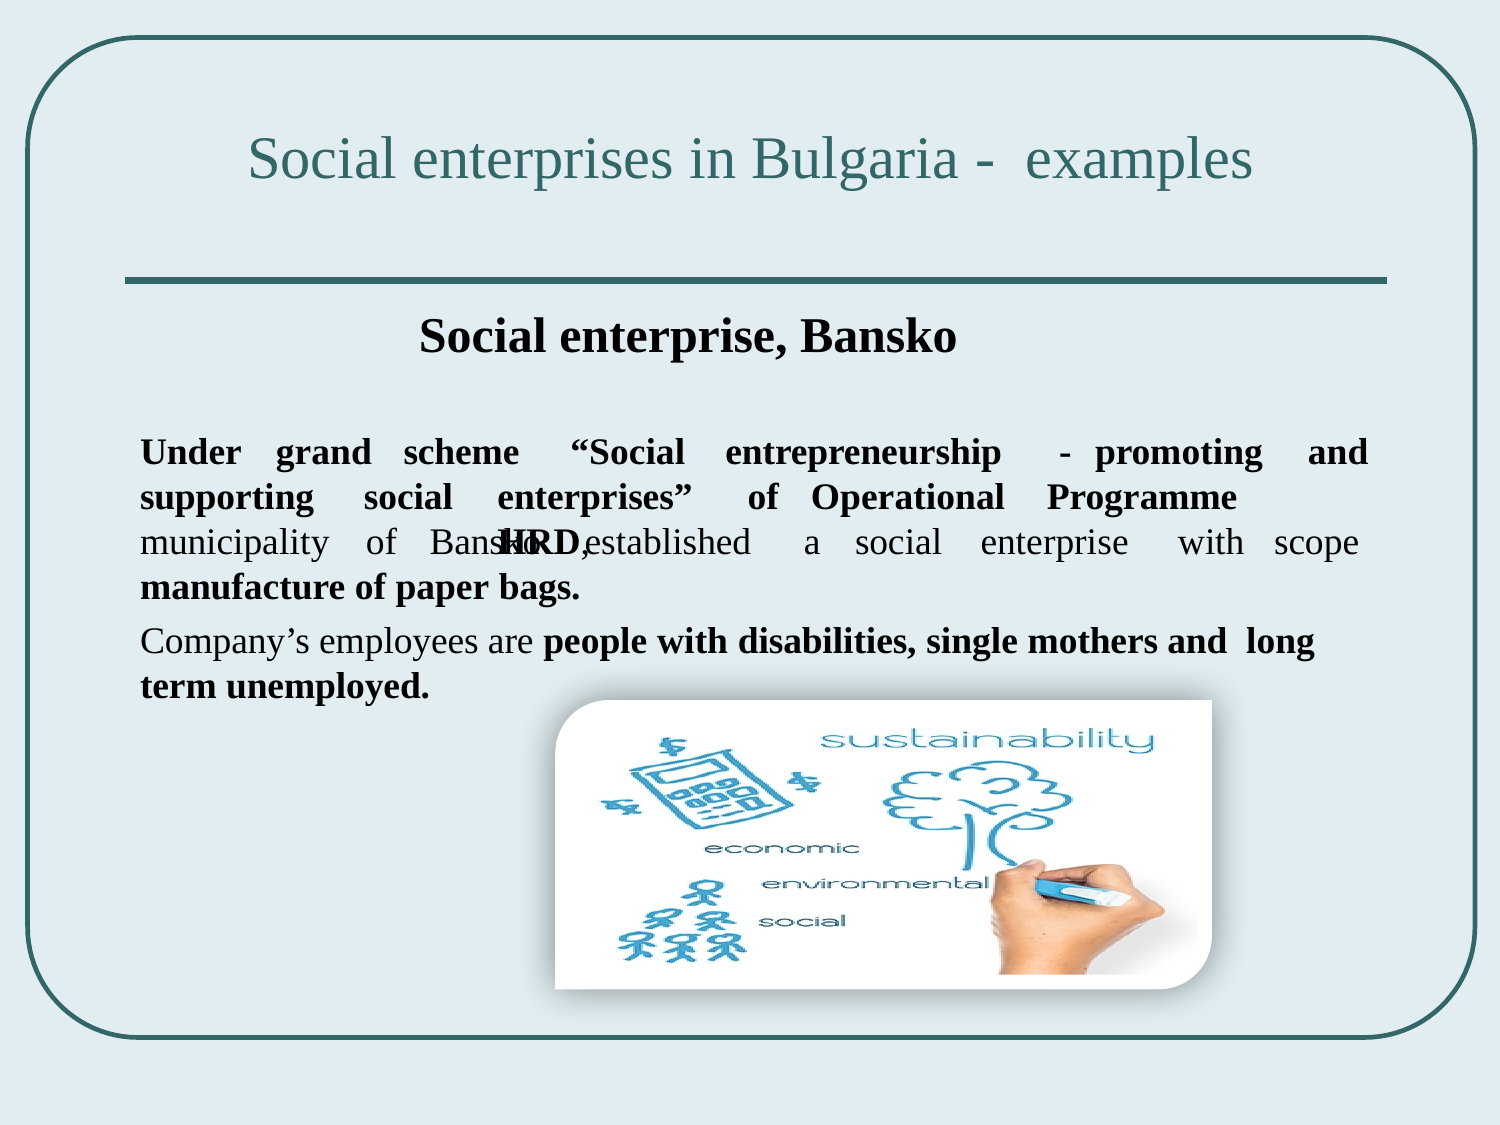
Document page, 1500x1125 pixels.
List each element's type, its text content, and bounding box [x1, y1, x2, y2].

text_box enterprises” of Operational Programme HRD, [495, 470, 1375, 515]
text_box scheme “Social entrepreneurship - [401, 425, 1072, 473]
text_box Under grand [137, 425, 381, 473]
text_box social [361, 470, 472, 518]
text_box promoting and [1092, 425, 1375, 470]
picture [562, 707, 1205, 983]
title Social enterprises in Bulgaria - examples [137, 116, 1362, 307]
text_box supporting municipality [137, 470, 339, 551]
text_box manufacture of paper bags. Company’s employees are people with disabilities, single mothers and long term unemployed. [137, 551, 1375, 707]
text_box Social enterprise, Bansko [416, 300, 993, 363]
text_box of Bansko established a social enterprise with scope [363, 515, 1375, 551]
